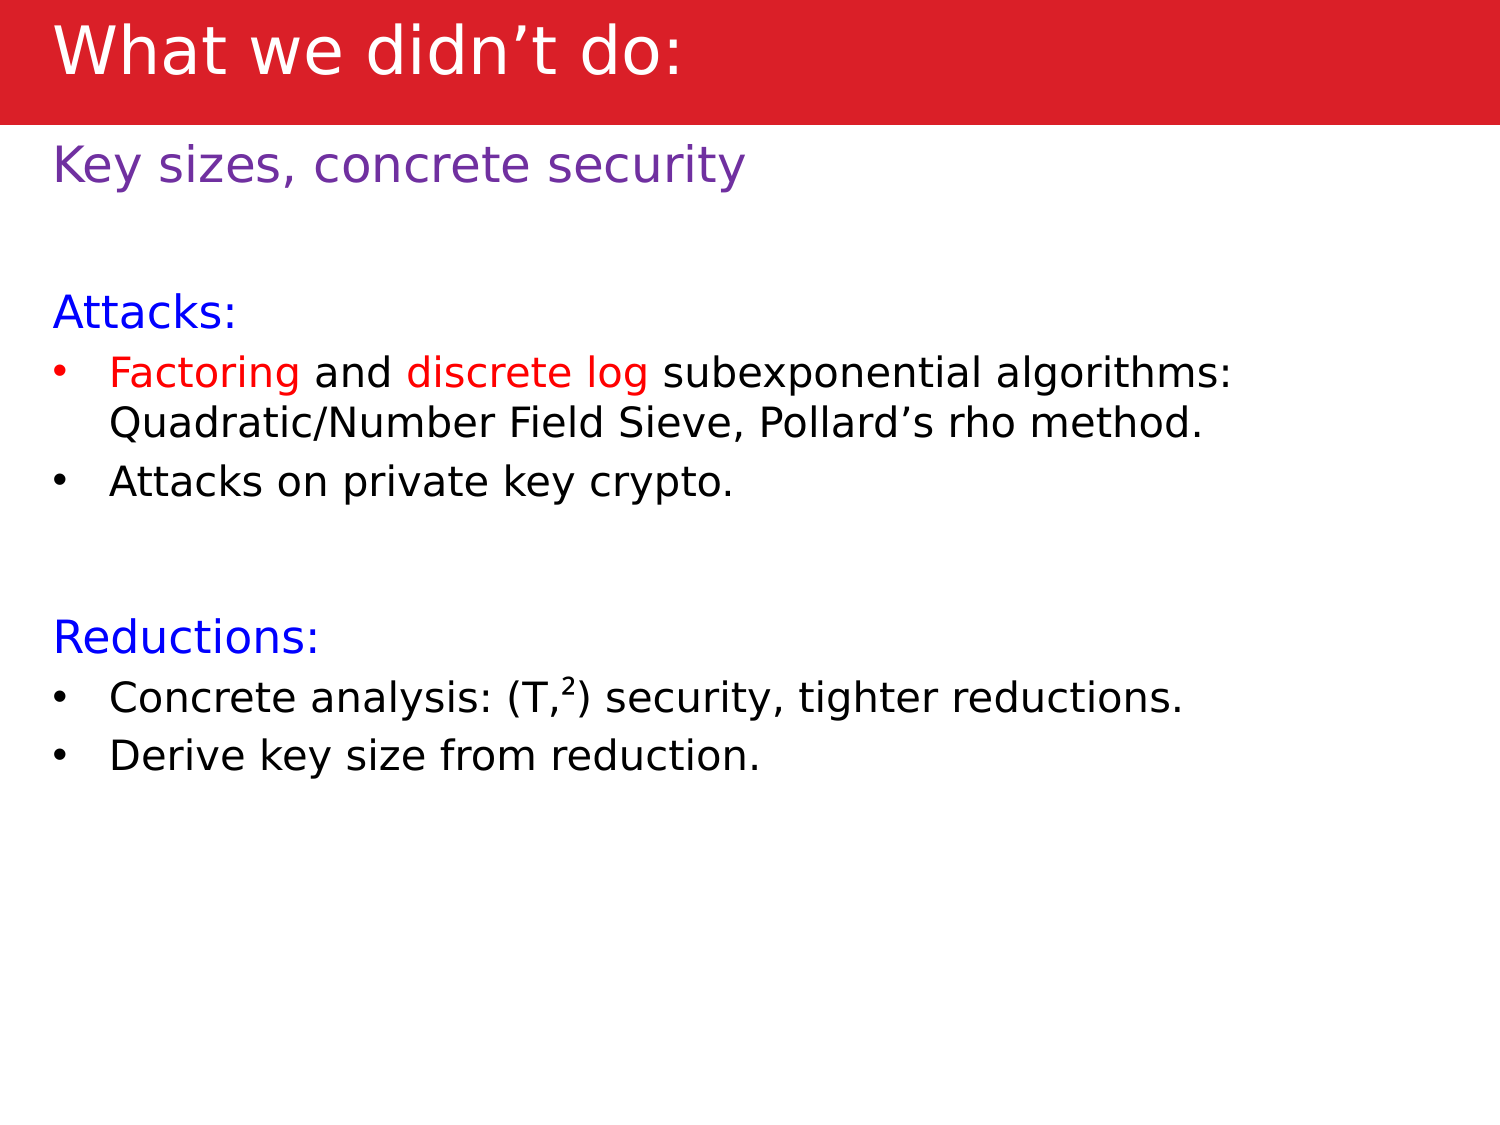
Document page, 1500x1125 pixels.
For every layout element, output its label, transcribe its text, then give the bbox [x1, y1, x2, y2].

title What we didn’t do: [37, 0, 1388, 113]
list Key sizes, concrete security [37, 125, 1500, 263]
text_box Reductions: Concrete analysis: (T,²) security, tighter reductions. Derive key size from reduction. [37, 599, 1500, 838]
text_box Attacks: Factoring and discrete log subexponential algorithms: Quadratic/Number Field Sieve, Pollard’s rho method. Attacks on private key crypto. [37, 274, 1500, 563]
